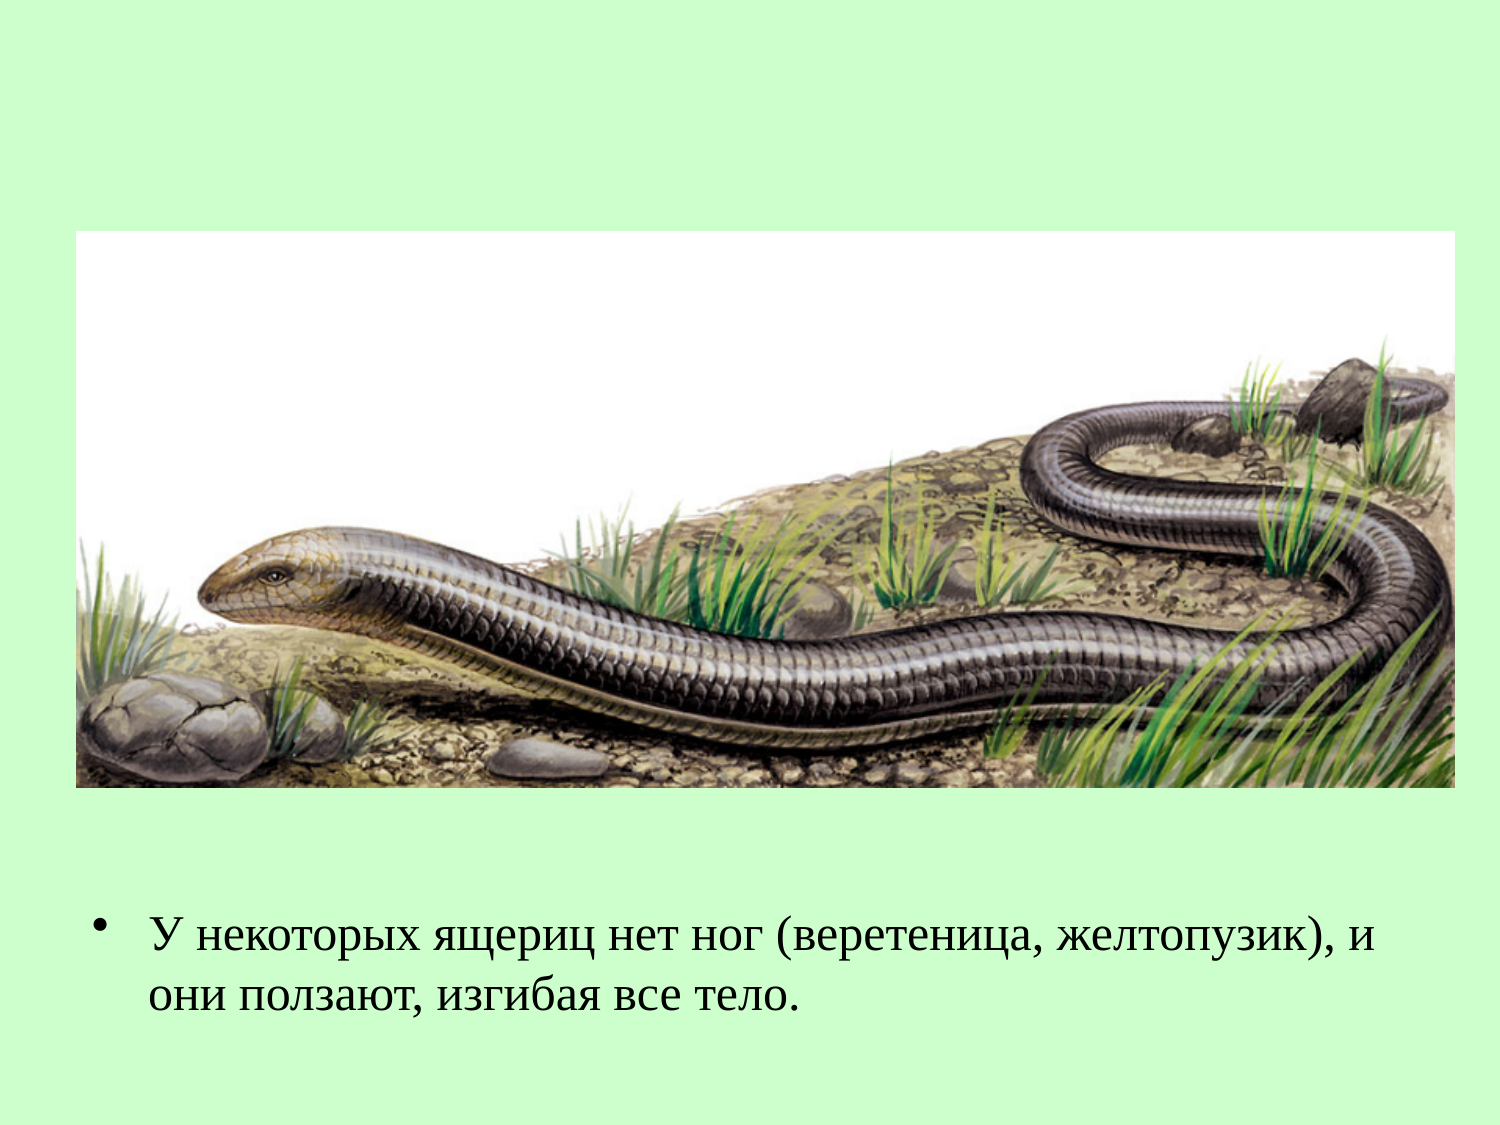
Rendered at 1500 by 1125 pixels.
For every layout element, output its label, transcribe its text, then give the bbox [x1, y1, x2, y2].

list У некоторых ящериц нет ног (веретеница, желтопузик), и они ползают, изгибая все тело. [76, 893, 1427, 1040]
picture [76, 231, 1455, 788]
